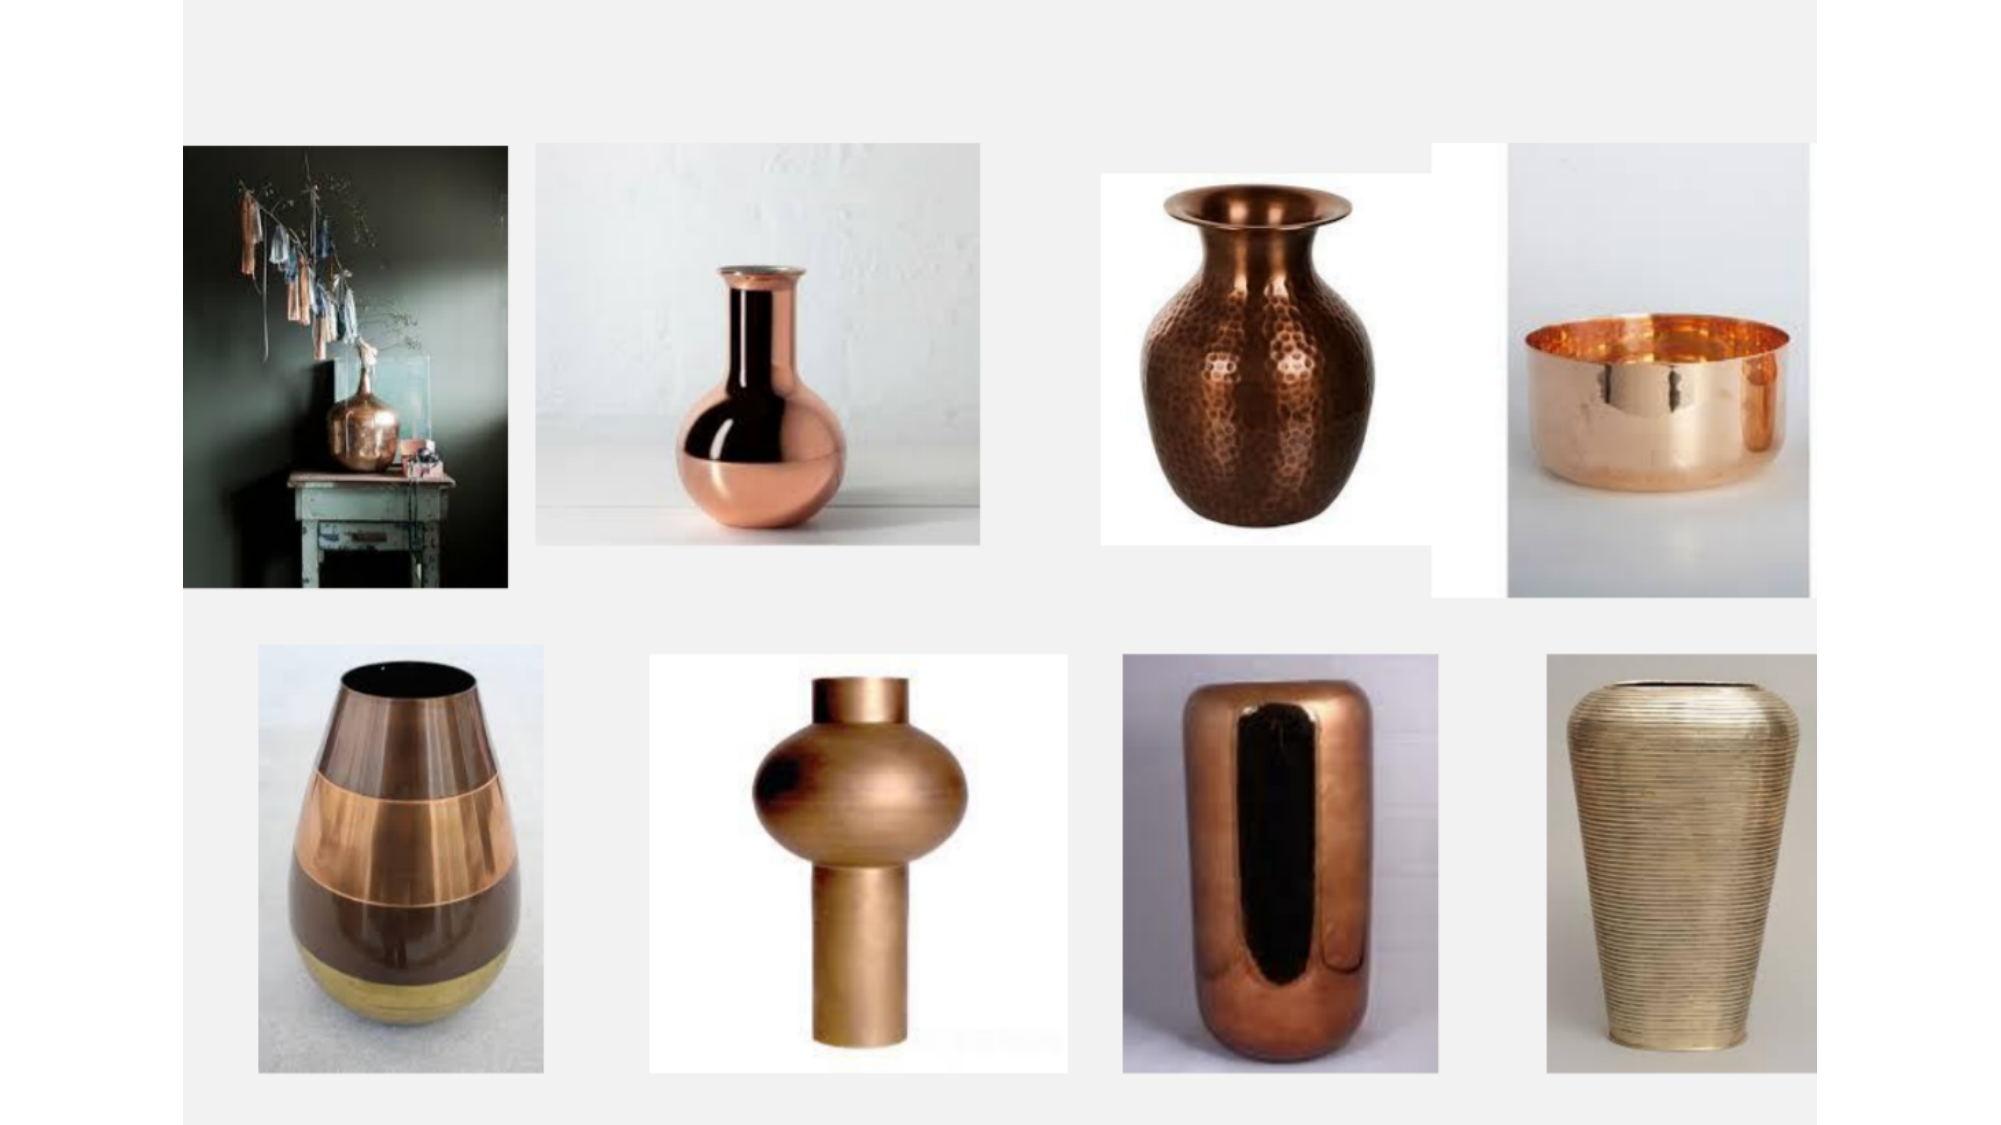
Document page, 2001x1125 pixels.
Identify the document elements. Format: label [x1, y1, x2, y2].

picture [182, 0, 1817, 1125]
